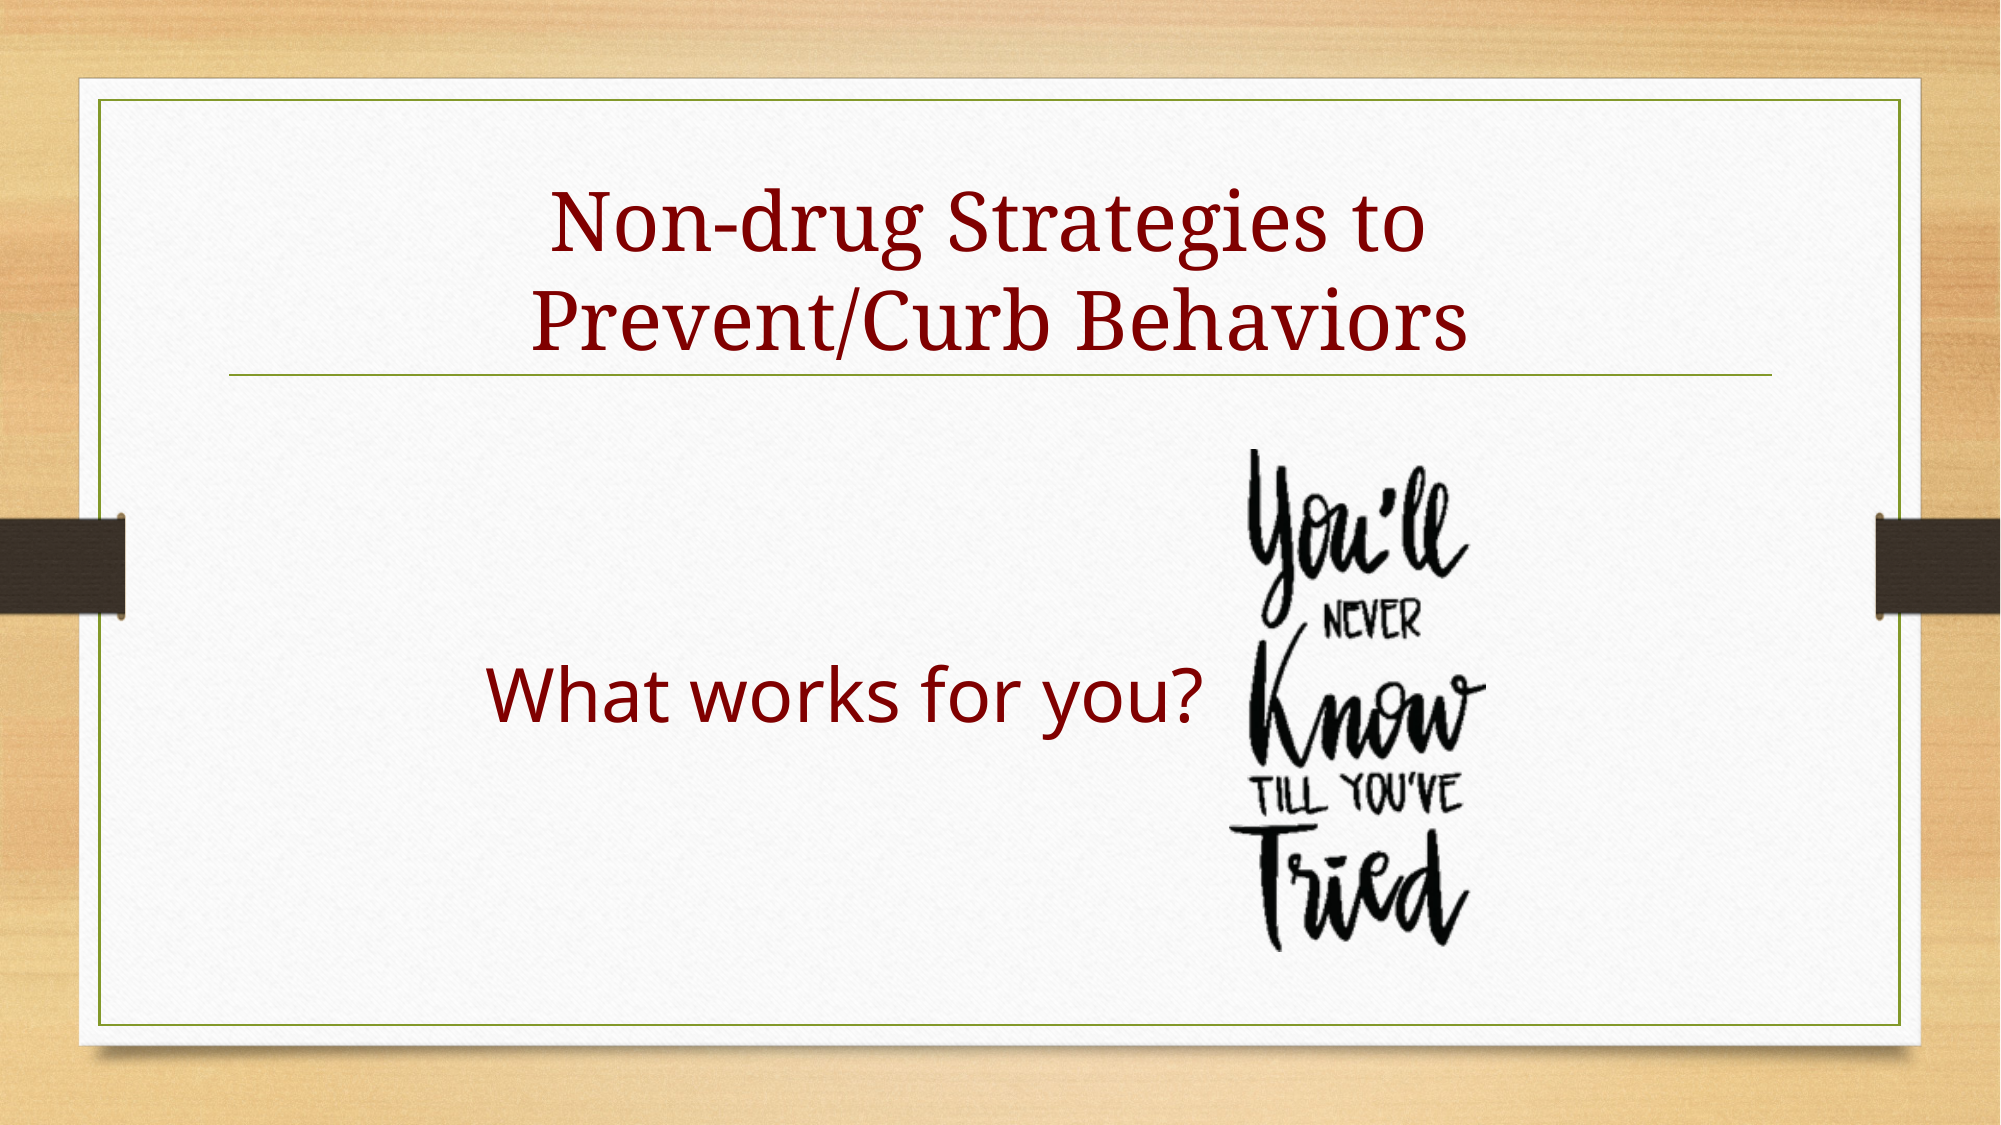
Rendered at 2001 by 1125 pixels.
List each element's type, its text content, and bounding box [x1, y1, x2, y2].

list What works for you? [470, 639, 1229, 761]
picture [0, 0, 2001, 1125]
title Non-drug Strategies to Prevent/Curb Behaviors [212, 161, 1788, 375]
